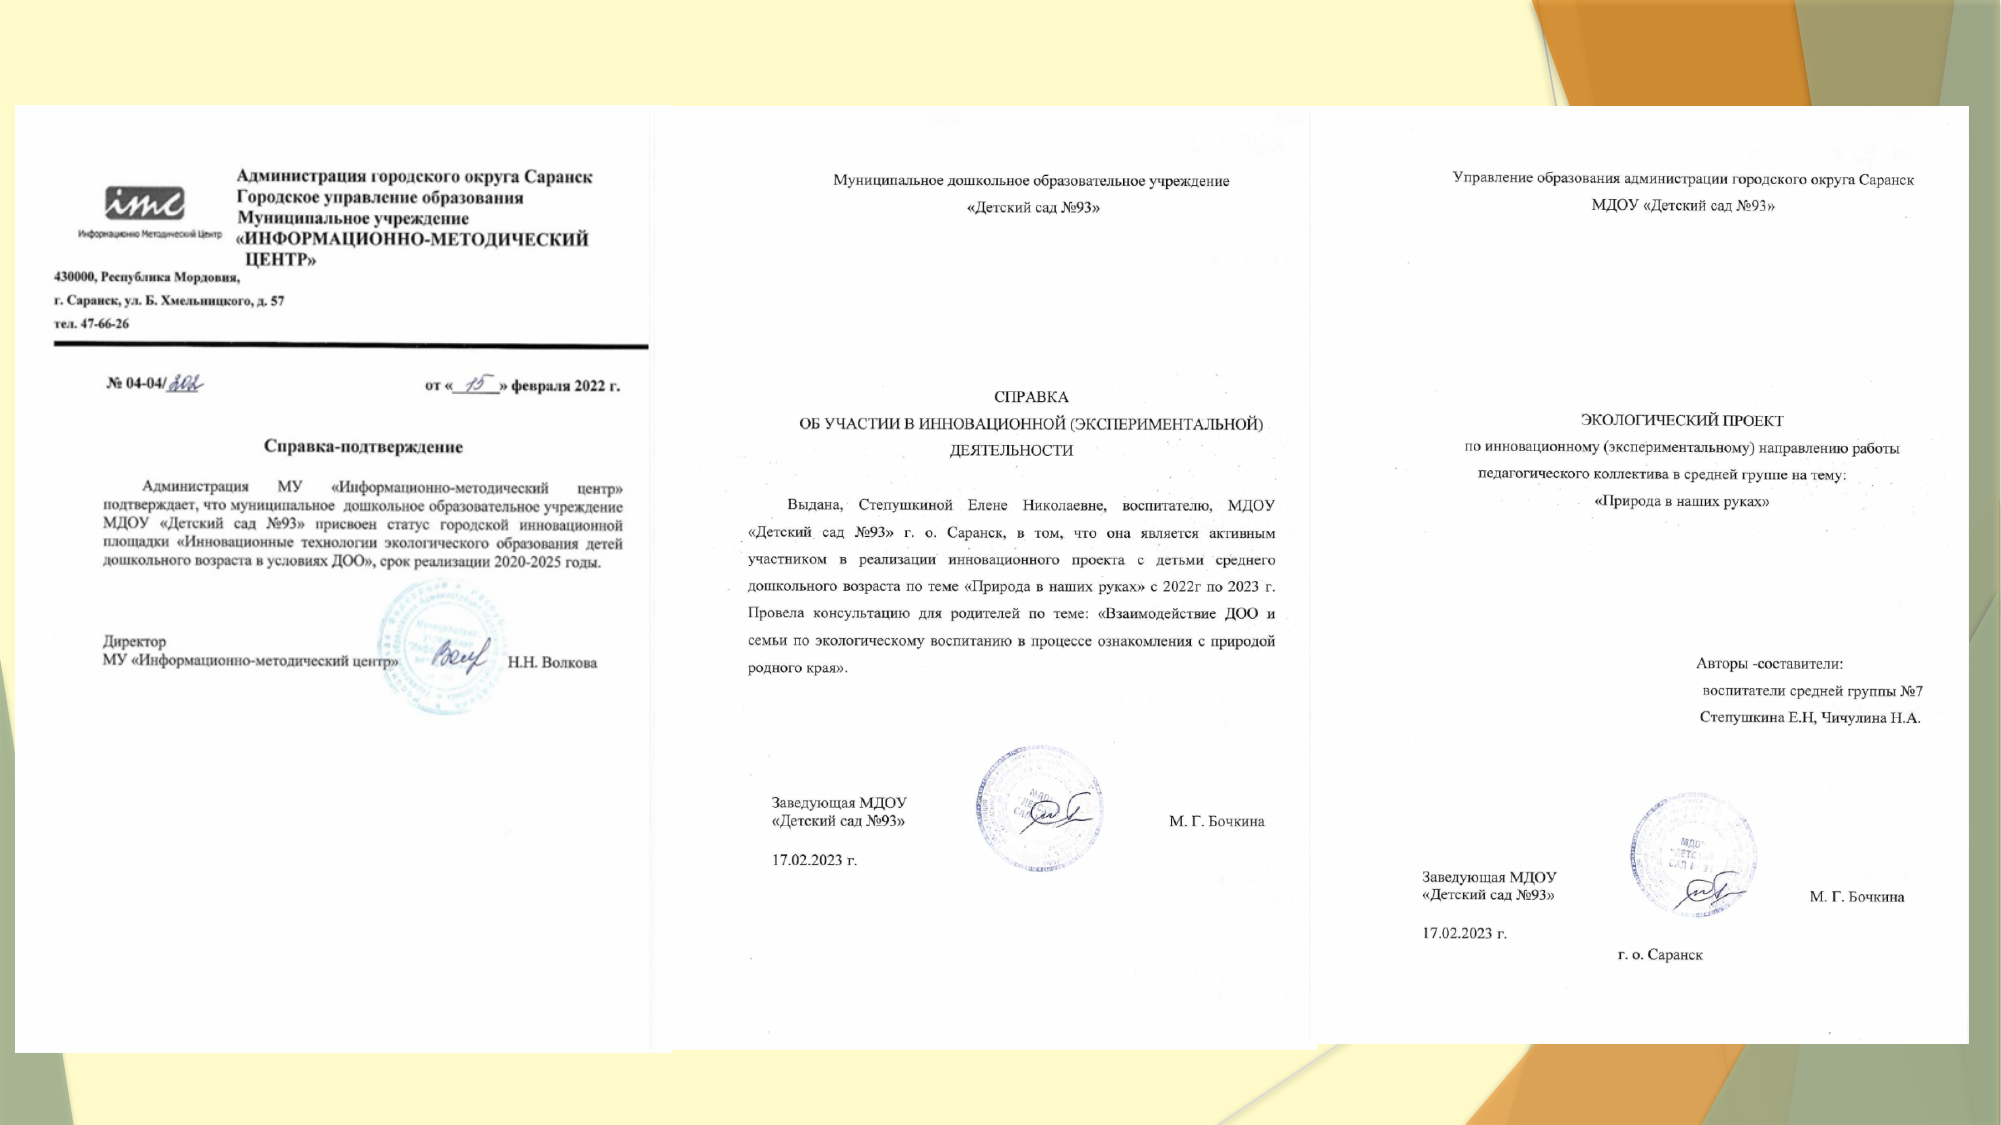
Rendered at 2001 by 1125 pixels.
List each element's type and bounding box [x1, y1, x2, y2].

picture [15, 105, 1969, 1053]
